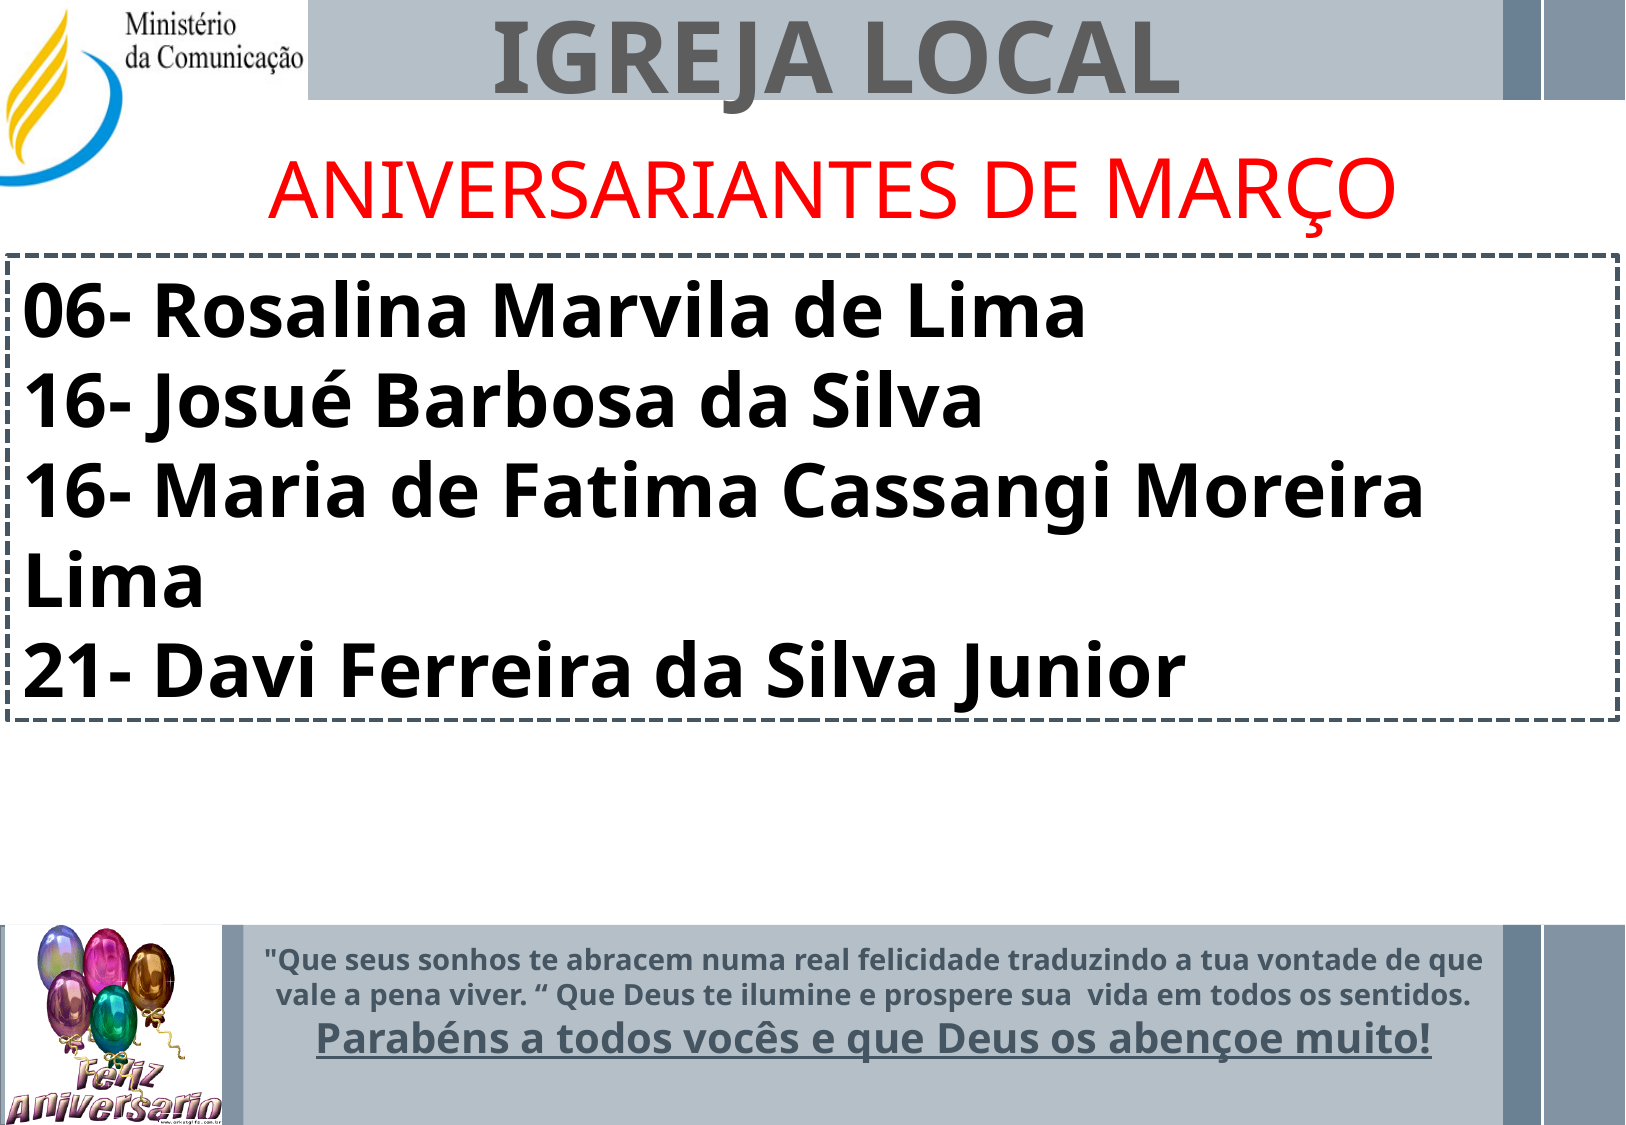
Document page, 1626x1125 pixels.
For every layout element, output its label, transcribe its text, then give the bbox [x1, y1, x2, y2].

picture [5, 925, 222, 1125]
text_box 06- Rosalina Marvila de Lima 16- Josué Barbosa da Silva 16- Maria de Fatima Cassangi Moreira Lima 21- Davi Ferreira da Silva Junior [7, 255, 1618, 721]
text_box ANIVERSARIANTES DE MARÇO [28, 127, 1625, 243]
text_box IGREJA LOCAL [477, 0, 1199, 121]
text_box [0, 925, 5, 1125]
text_box "Que seus sonhos te abracem numa real felicidade traduzindo a tua vontade de que vale a pena viver. “ Que Deus te ilumine e prospere sua vida em todos os sentidos. Parabéns a todos vocês e que Deus os abençoe muito! [226, 934, 1522, 1069]
picture [0, 0, 308, 191]
